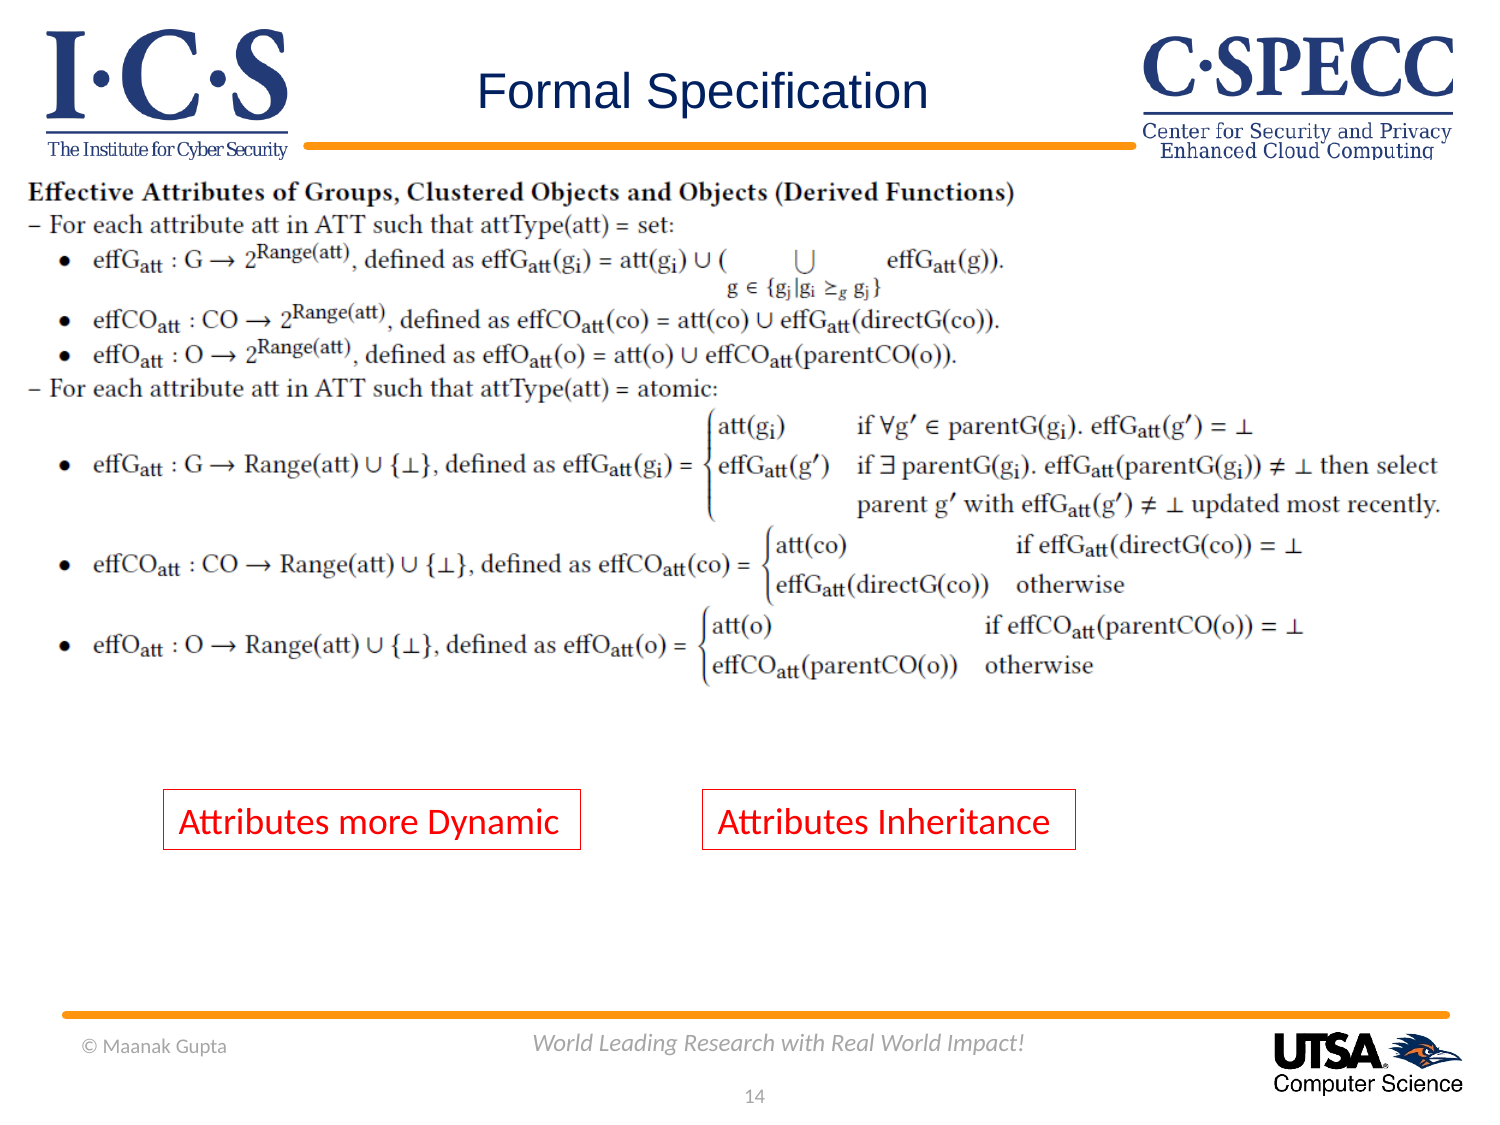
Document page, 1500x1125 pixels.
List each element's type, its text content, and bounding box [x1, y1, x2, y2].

text_box Attributes more Dynamic [163, 789, 581, 850]
slide_number 14 [719, 1065, 781, 1125]
picture [1143, 36, 1453, 160]
text_box Attributes Inheritance [702, 789, 1076, 850]
picture [46, 29, 288, 160]
picture [20, 173, 1448, 688]
title Formal Specification [298, 51, 1108, 127]
picture [1264, 1022, 1473, 1098]
